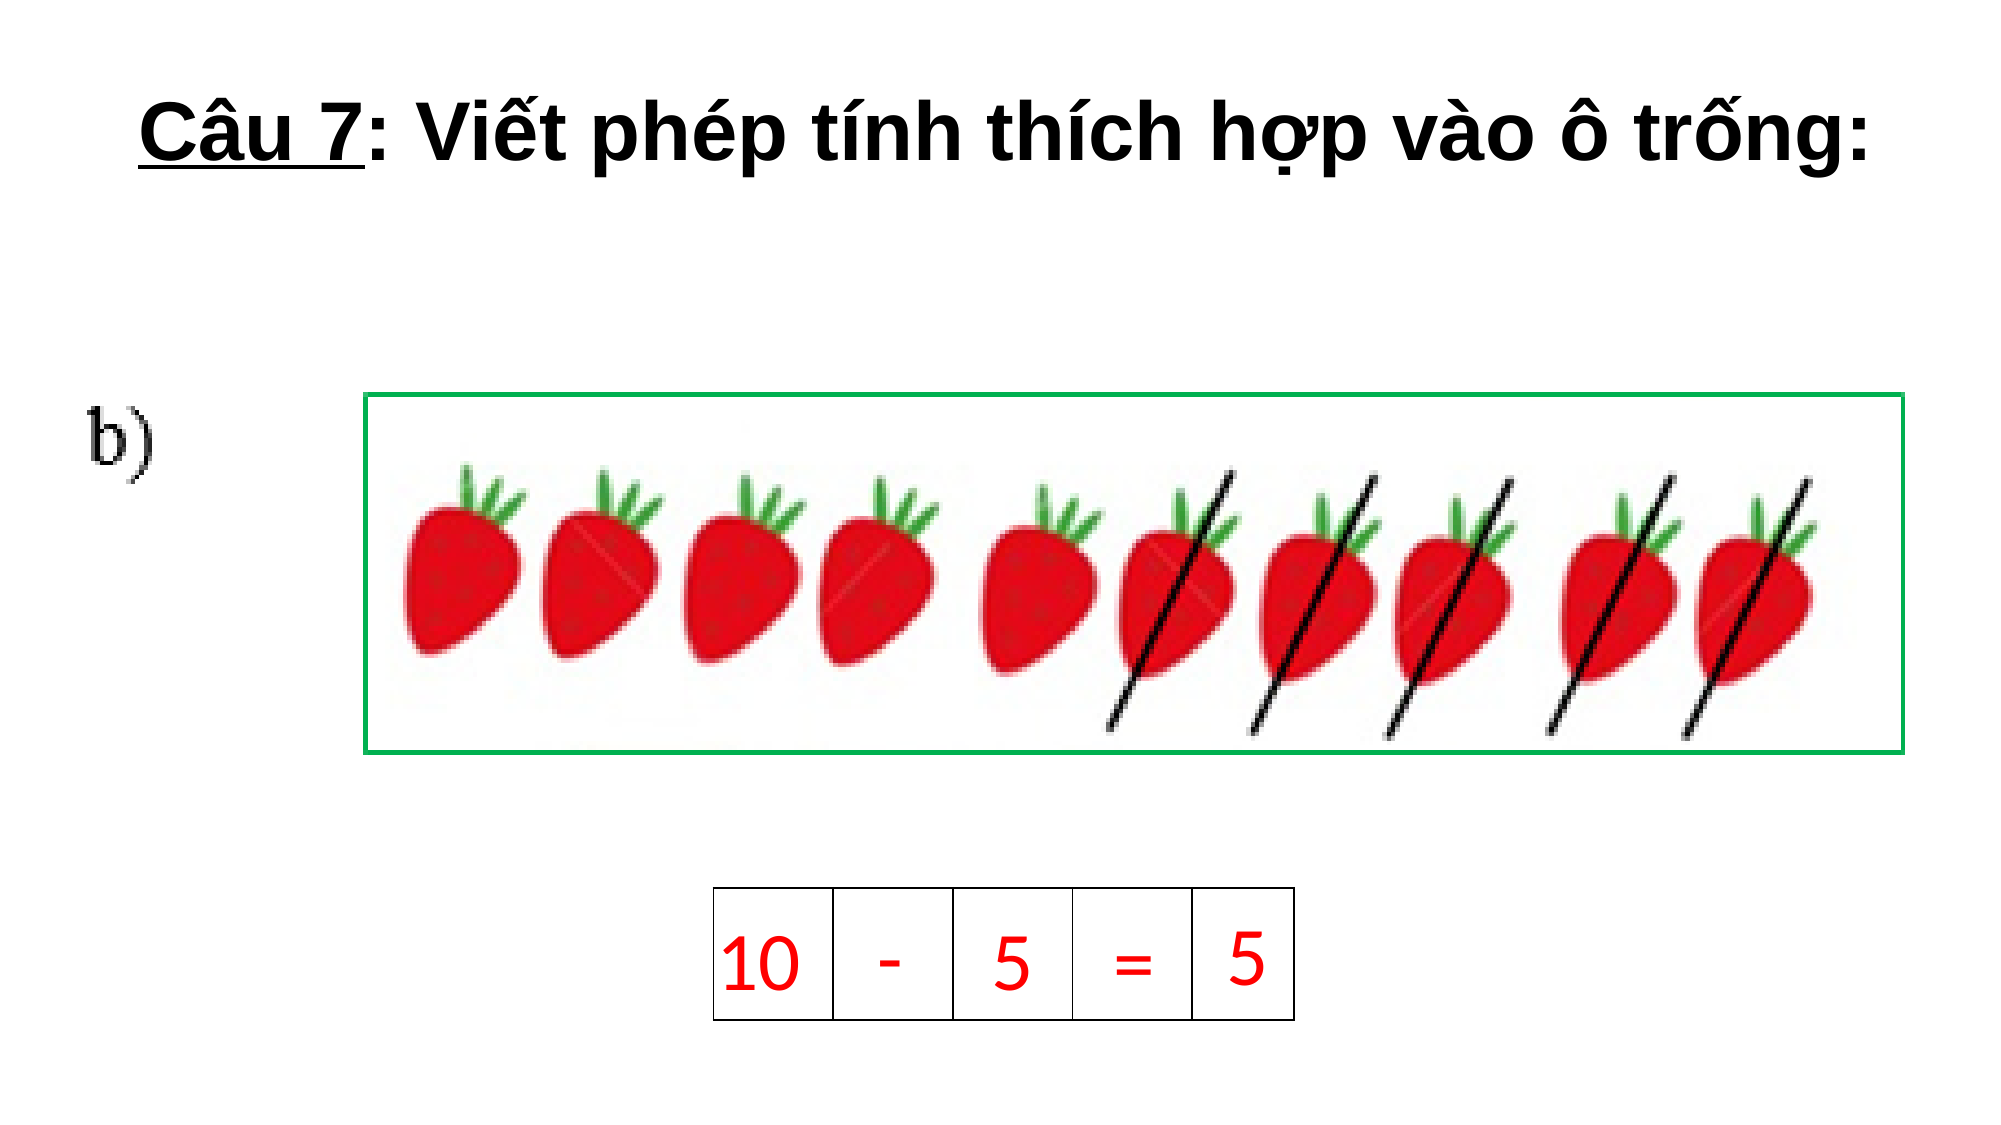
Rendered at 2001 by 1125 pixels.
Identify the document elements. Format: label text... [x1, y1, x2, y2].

table_header [714, 889, 832, 1019]
table_header [1193, 889, 1293, 1019]
text_box = [1098, 902, 1173, 1017]
table_header [834, 889, 952, 1019]
table_header [954, 889, 1072, 1019]
text_box 5 [976, 899, 1051, 1014]
text_box 5 [1211, 894, 1286, 1010]
table_header [1073, 889, 1191, 1019]
text_box Câu 7: Viết phép tính thích hợp vào ô trống: [123, 69, 1913, 185]
text_box - [863, 896, 937, 1012]
text_box 10 [701, 900, 827, 1015]
picture [30, 342, 1923, 778]
